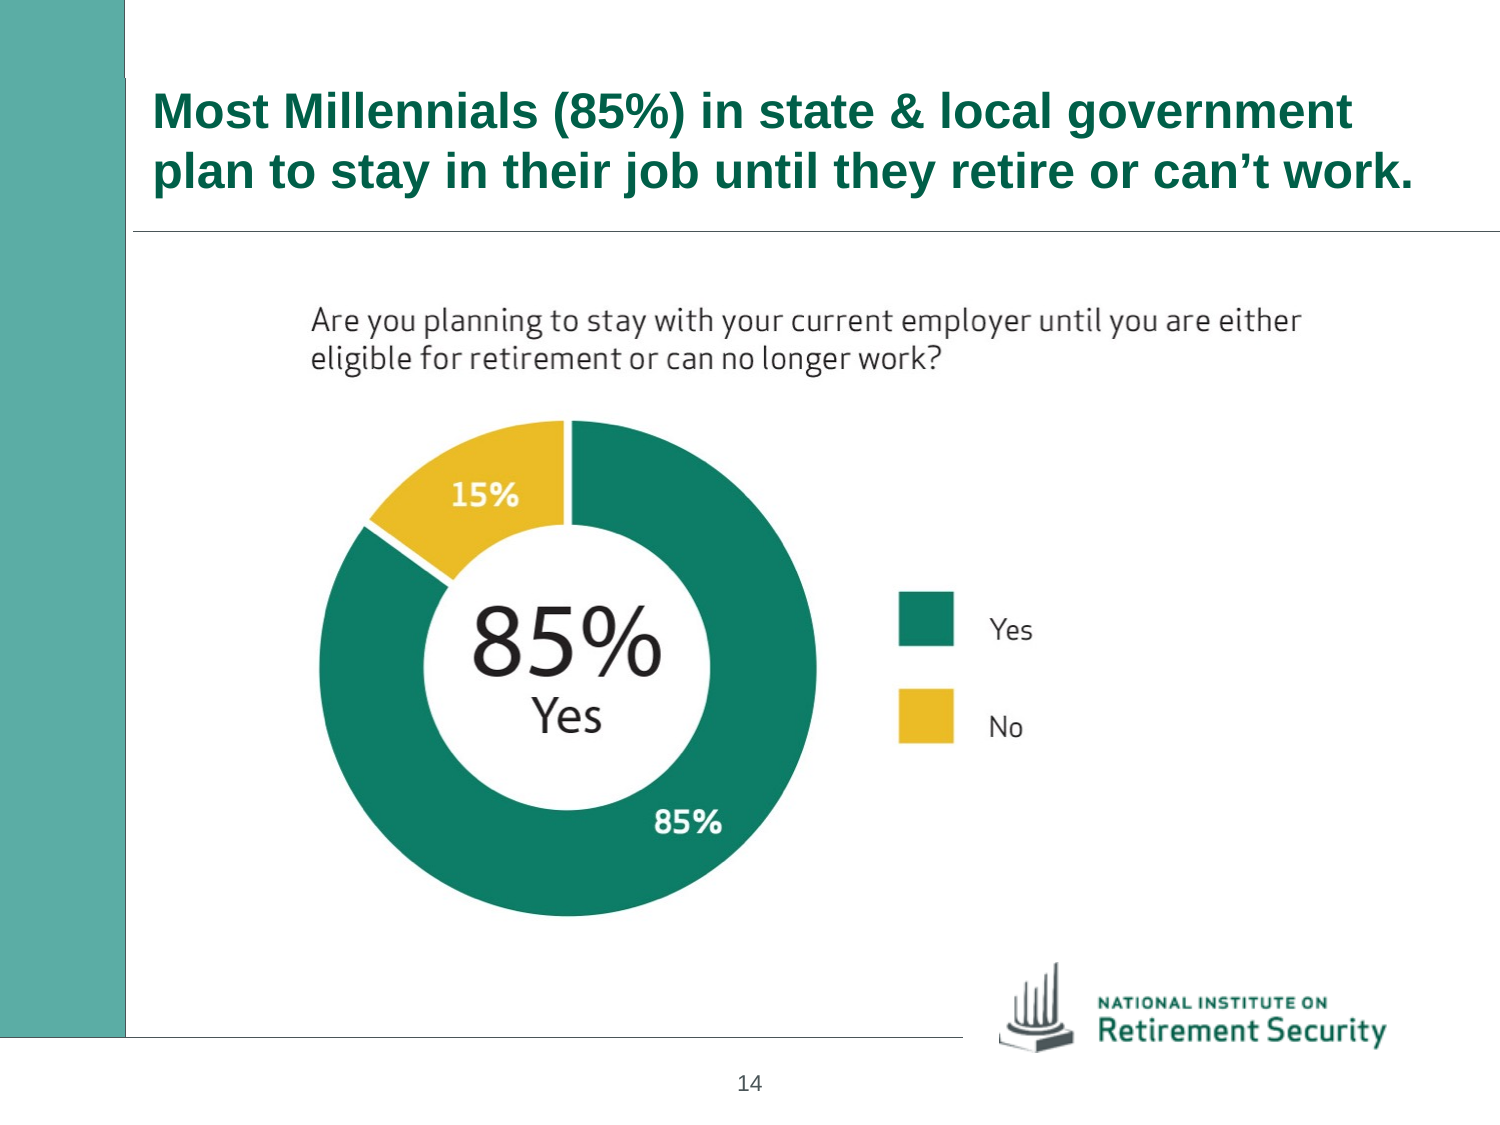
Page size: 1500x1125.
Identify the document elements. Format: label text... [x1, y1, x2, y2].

text_box 14 [0, 1050, 1500, 1115]
title Most Millennials (85%) in state & local government plan to stay in their job until they retire or can’t work. [152, 45, 1454, 231]
picture [267, 297, 1337, 954]
picture [999, 962, 1387, 1050]
